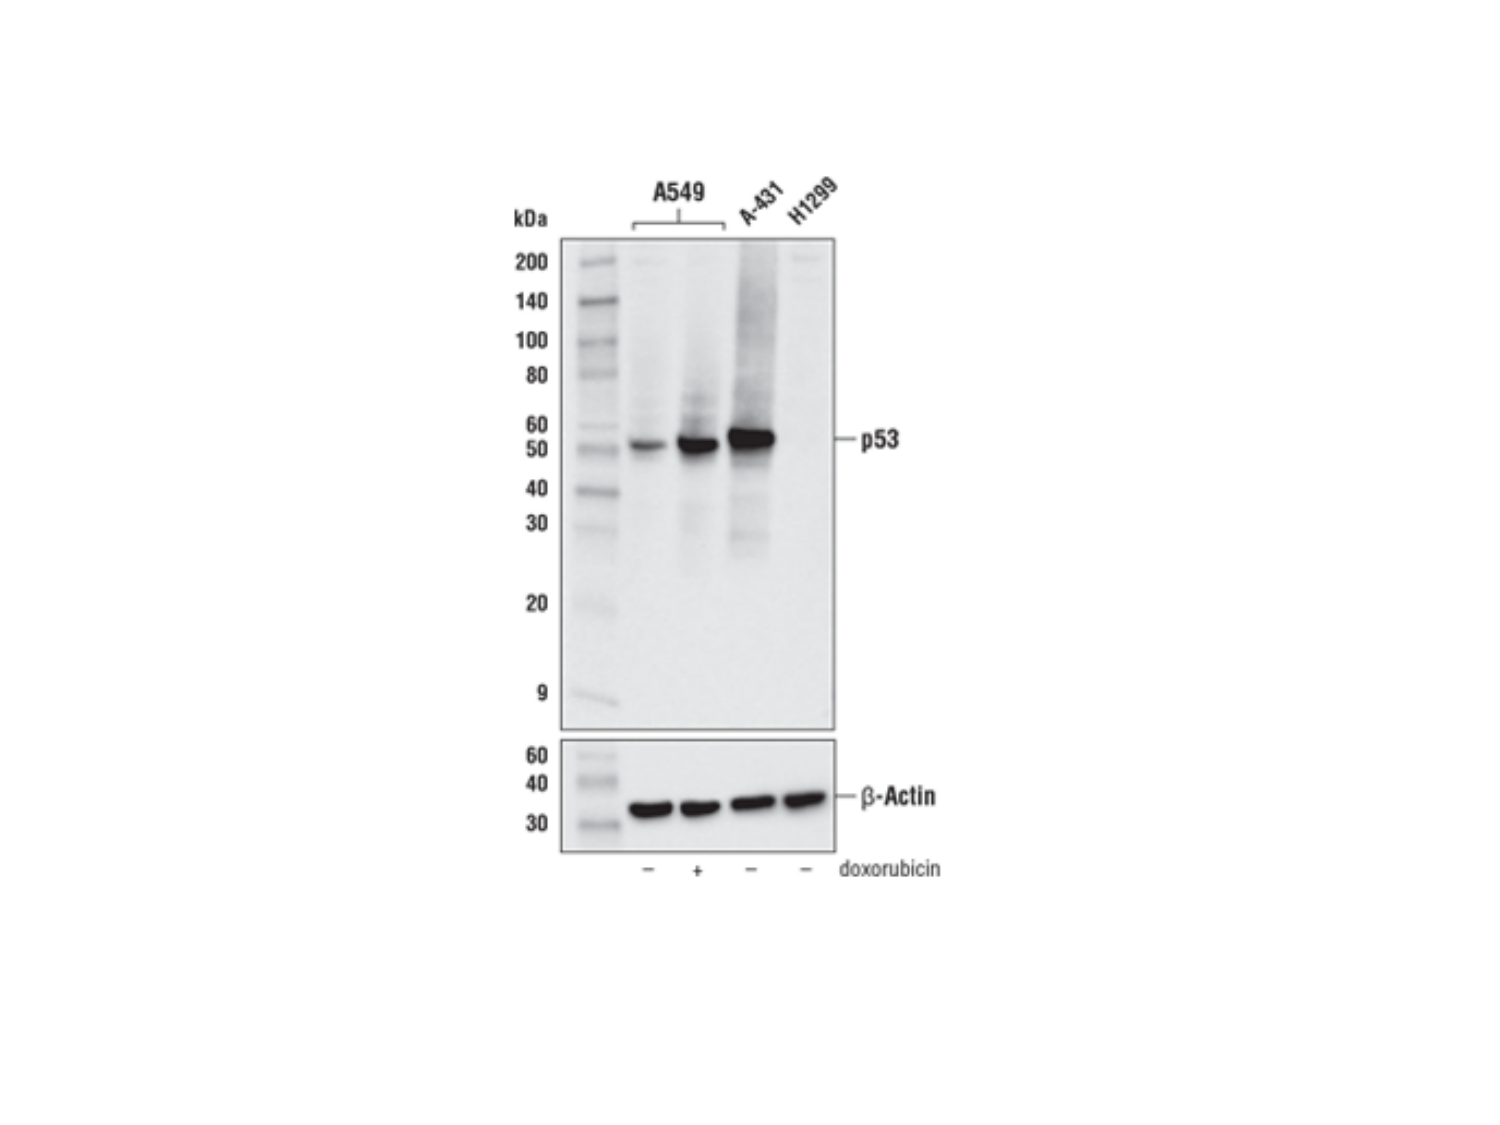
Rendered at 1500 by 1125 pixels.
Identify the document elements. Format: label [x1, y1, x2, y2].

picture [162, 162, 1296, 926]
